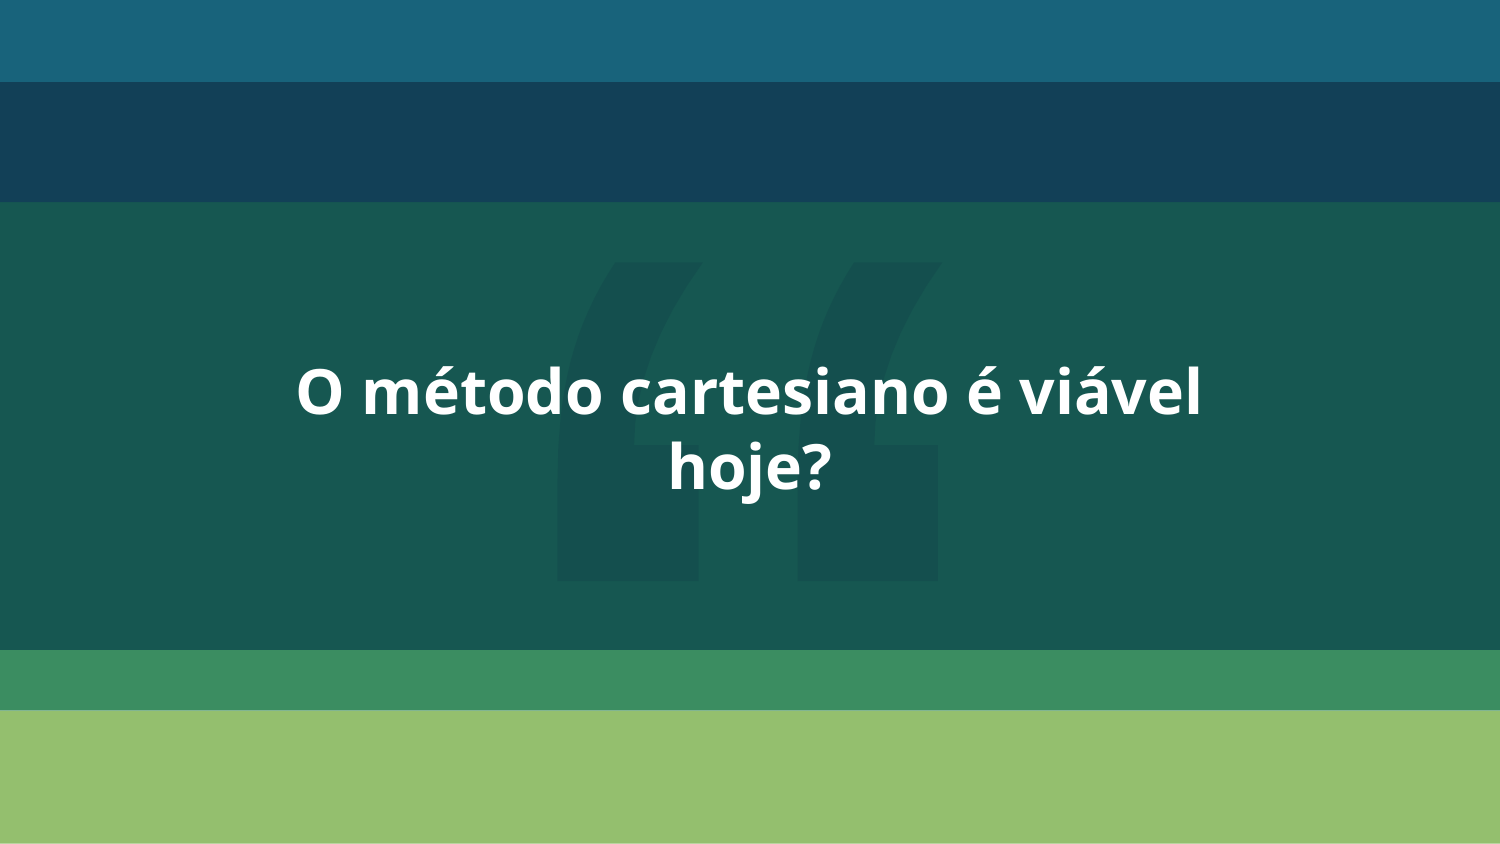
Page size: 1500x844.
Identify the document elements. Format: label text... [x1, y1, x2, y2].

list O método cartesiano é viável hoje? [255, 377, 1245, 477]
